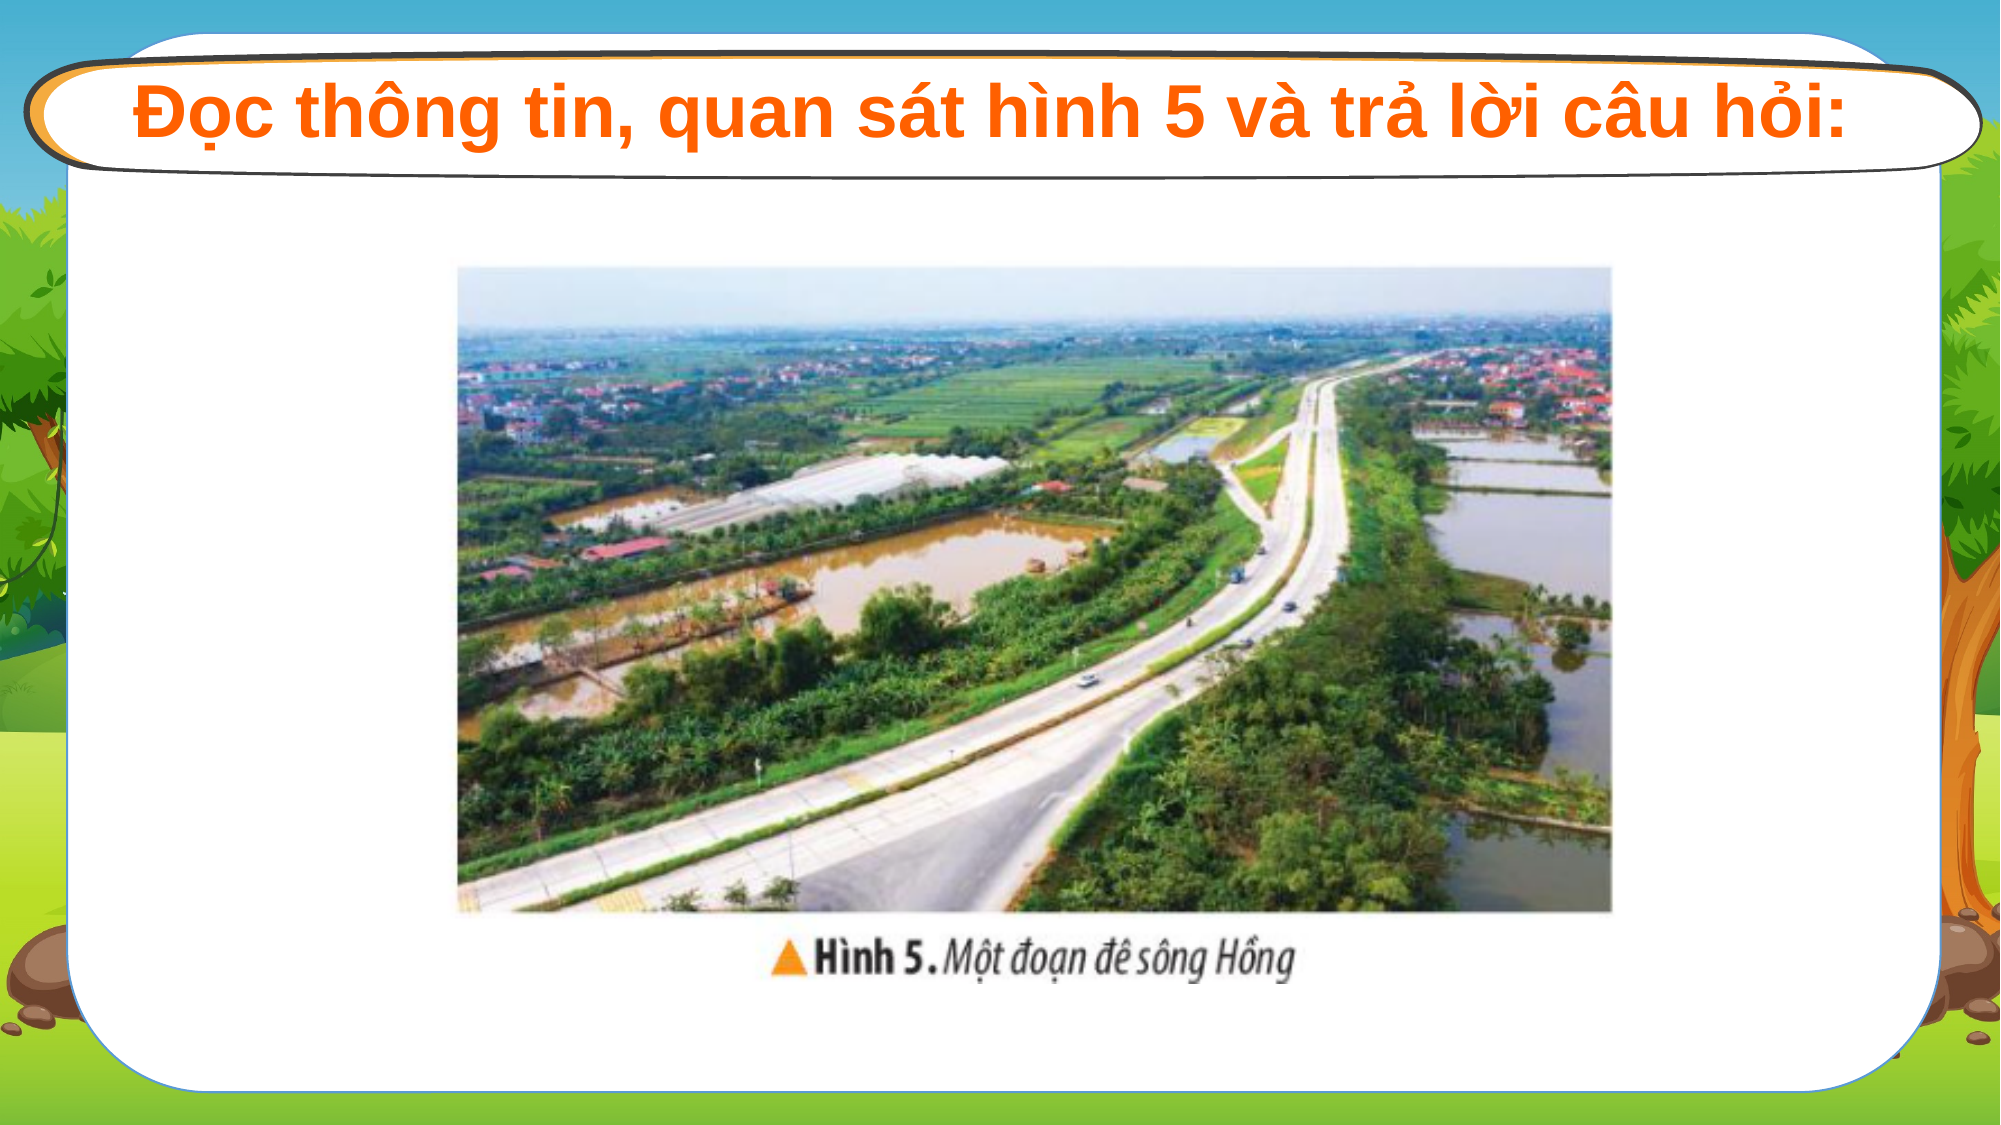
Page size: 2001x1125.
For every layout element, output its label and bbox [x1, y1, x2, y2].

text_box [26, 52, 1980, 177]
picture [0, 0, 2000, 1125]
